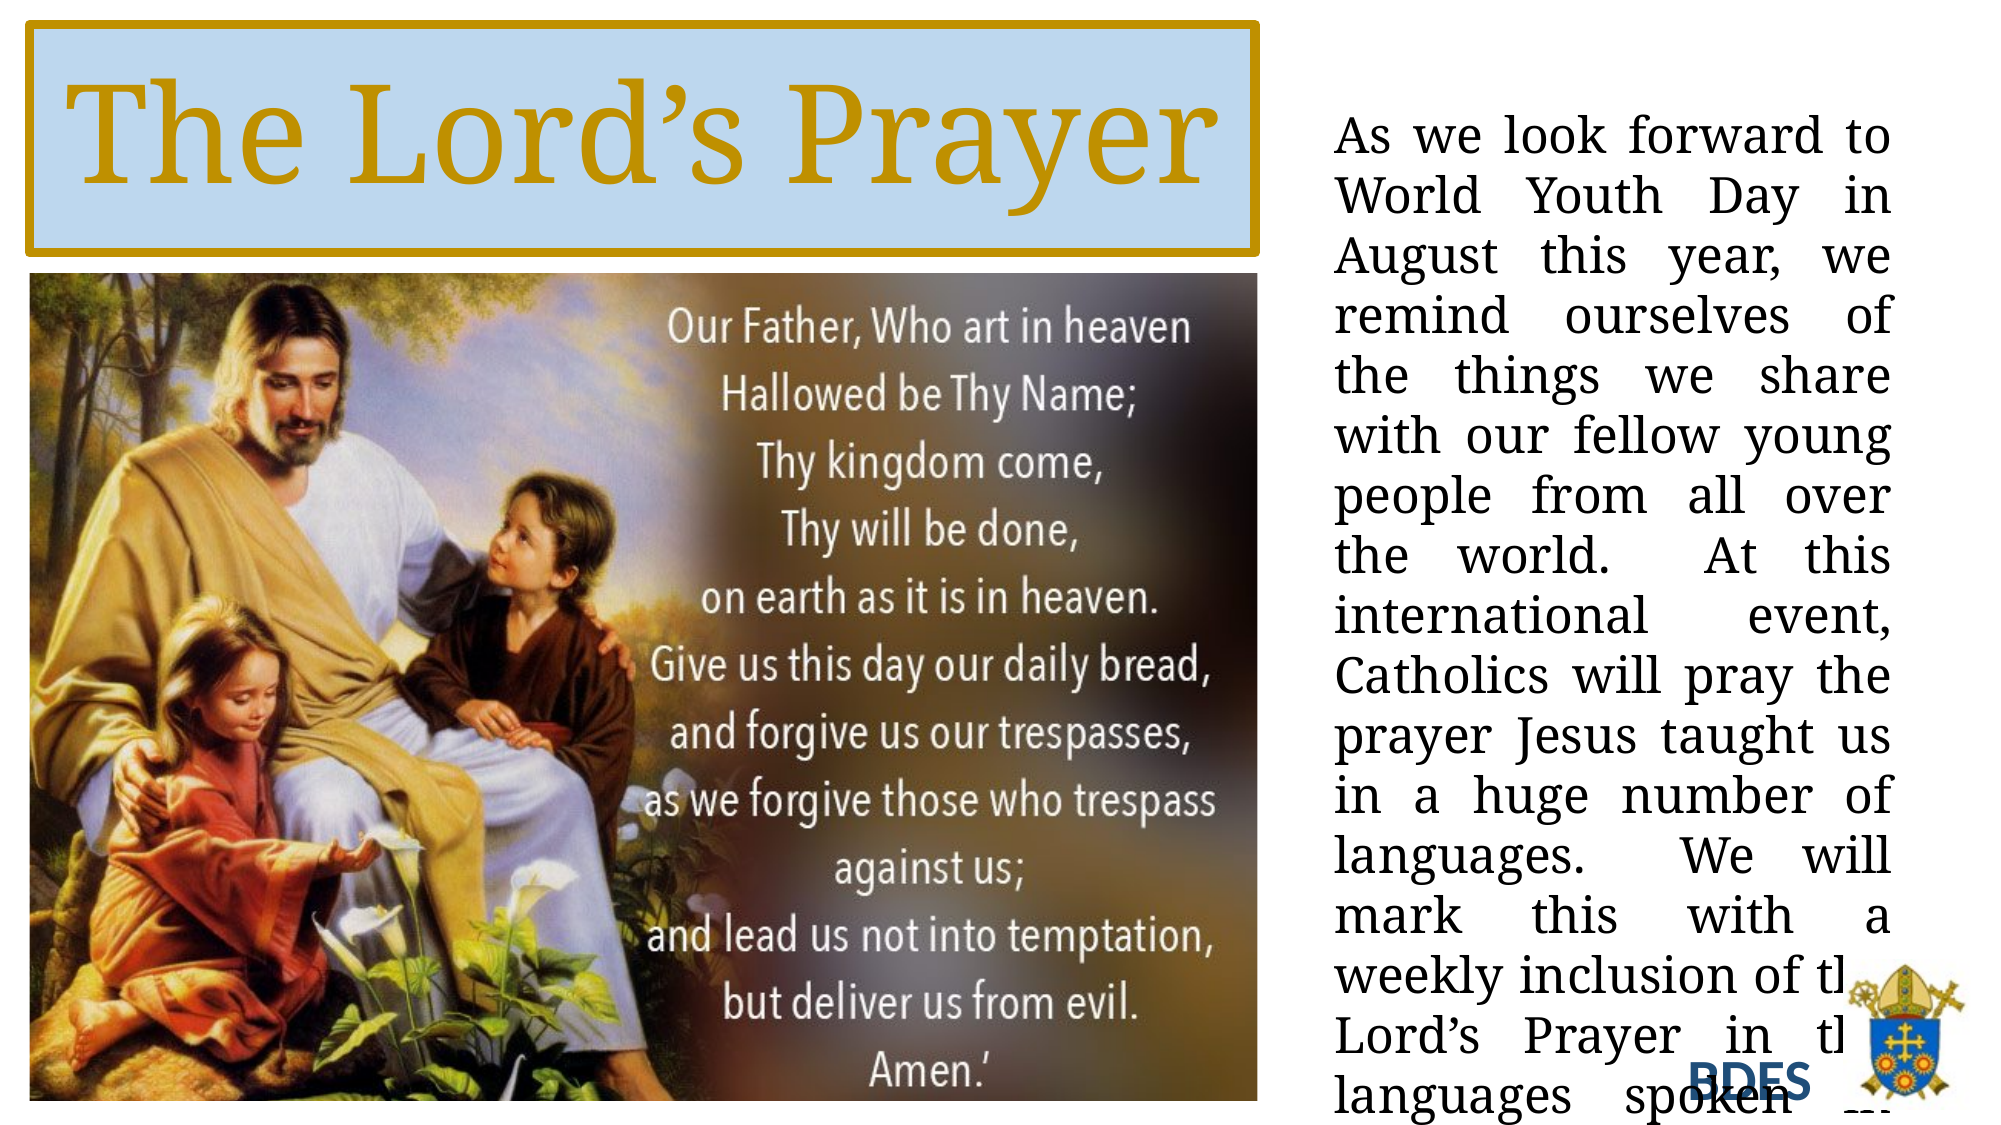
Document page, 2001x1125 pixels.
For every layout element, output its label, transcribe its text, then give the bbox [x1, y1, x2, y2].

picture [29, 273, 1258, 1101]
text_box BDES [1908, 1110, 1926, 1120]
text_box The Lord’s Prayer [29, 24, 1255, 253]
text_box As we look forward to World Youth Day in August this year, we remind ourselves of the things we share with our fellow young people from all over the world. At this international event, Catholics will pray the prayer Jesus taught us in a huge number of languages. We will mark this with a weekly inclusion of the Lord’s Prayer in the languages spoken in our schools. [1319, 96, 1908, 1125]
picture [1843, 959, 1971, 1110]
